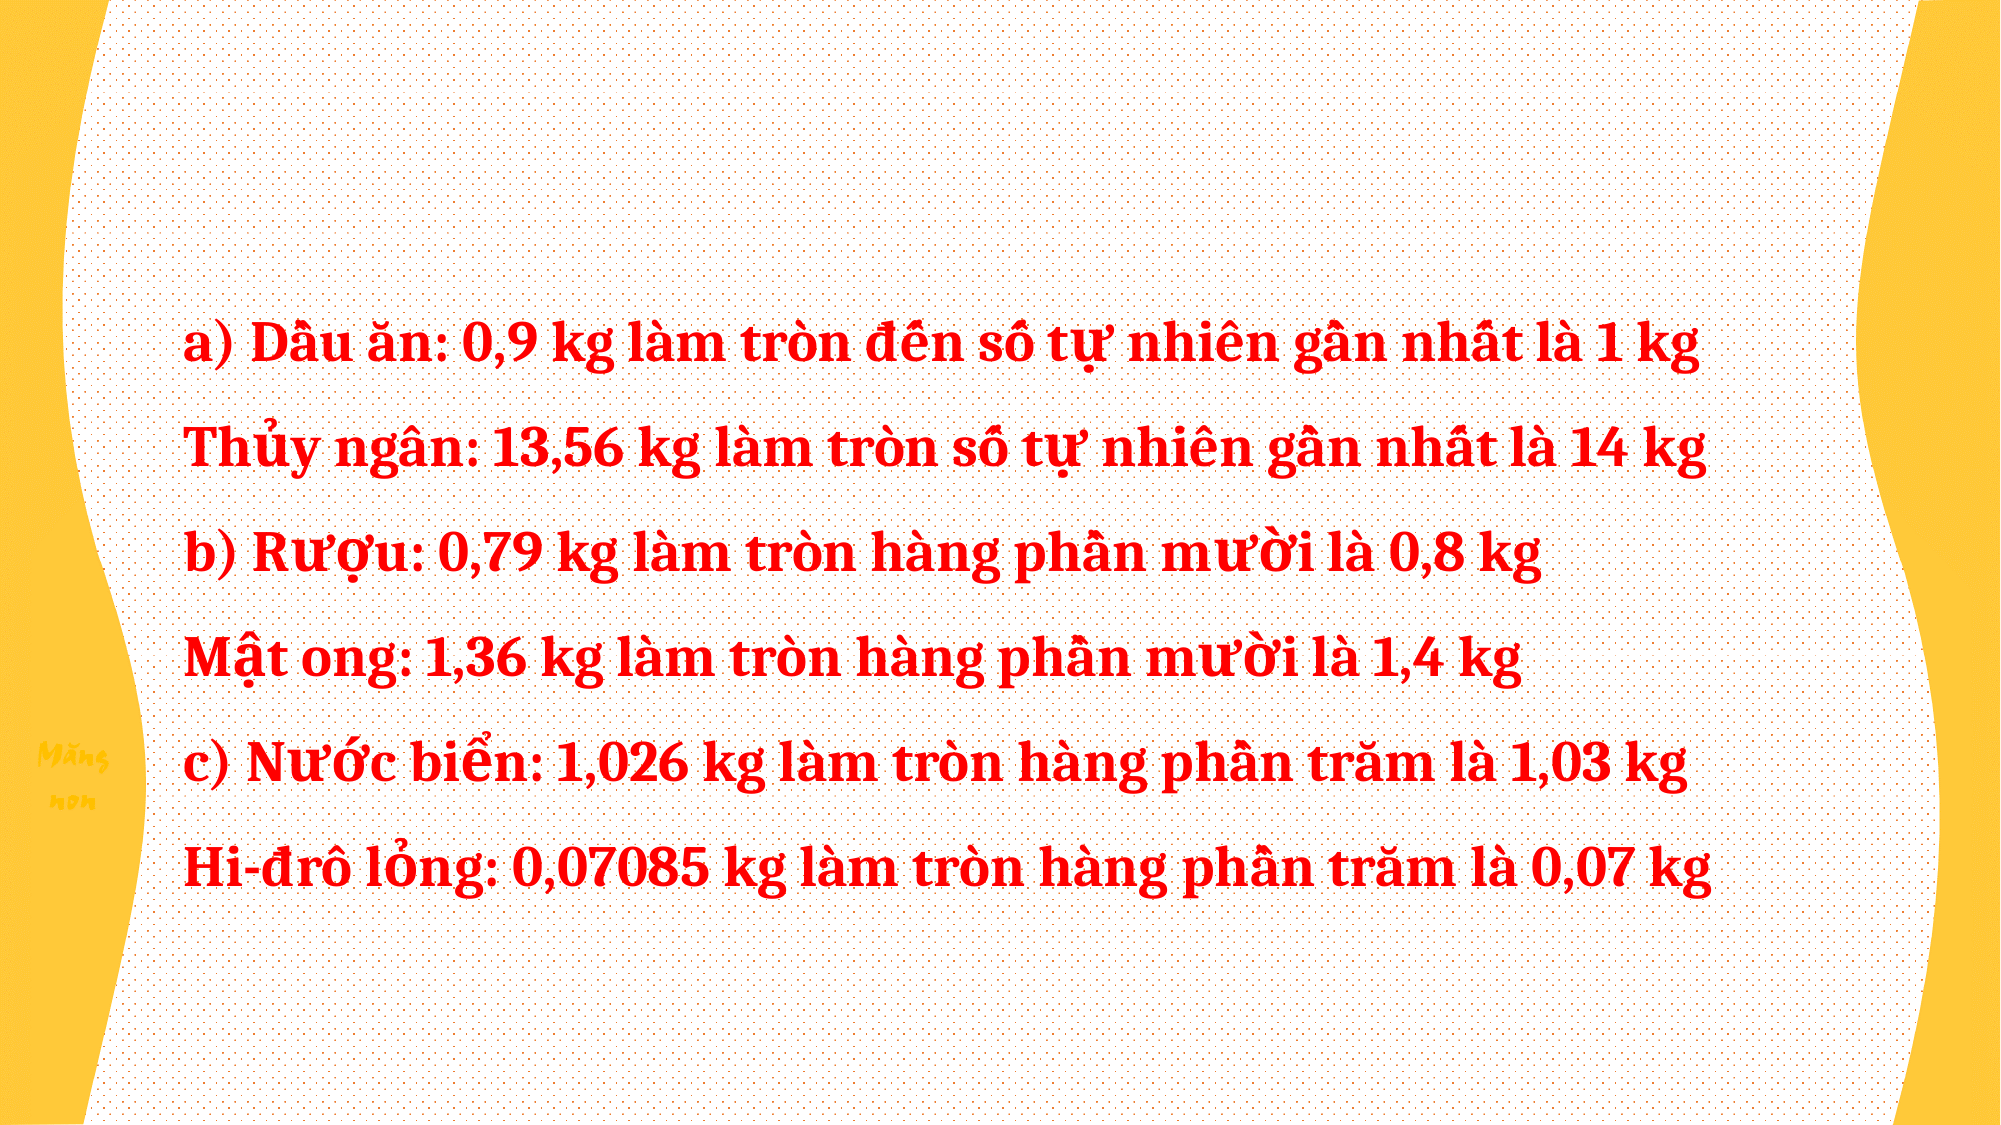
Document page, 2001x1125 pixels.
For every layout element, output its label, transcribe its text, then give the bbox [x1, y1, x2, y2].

picture [0, 0, 2001, 1125]
text_box a) Dầu ăn: 0,9 kg làm tròn đến số tự nhiên gần nhất là 1 kg Thủy ngân: 13,56 kg làm tròn số tự nhiên gần nhất là 14 kg b) Rượu: 0,79 kg làm tròn hàng phần mười là 0,8 kg Mật ong: 1,36 kg làm tròn hàng phần mười là 1,4 kg c) Nước biển: 1,026 kg làm tròn hàng phần trăm là 1,03 kg Hi-đrô lỏng: 0,07085 kg làm tròn hàng phần trăm là 0,07 kg [168, 260, 1815, 906]
